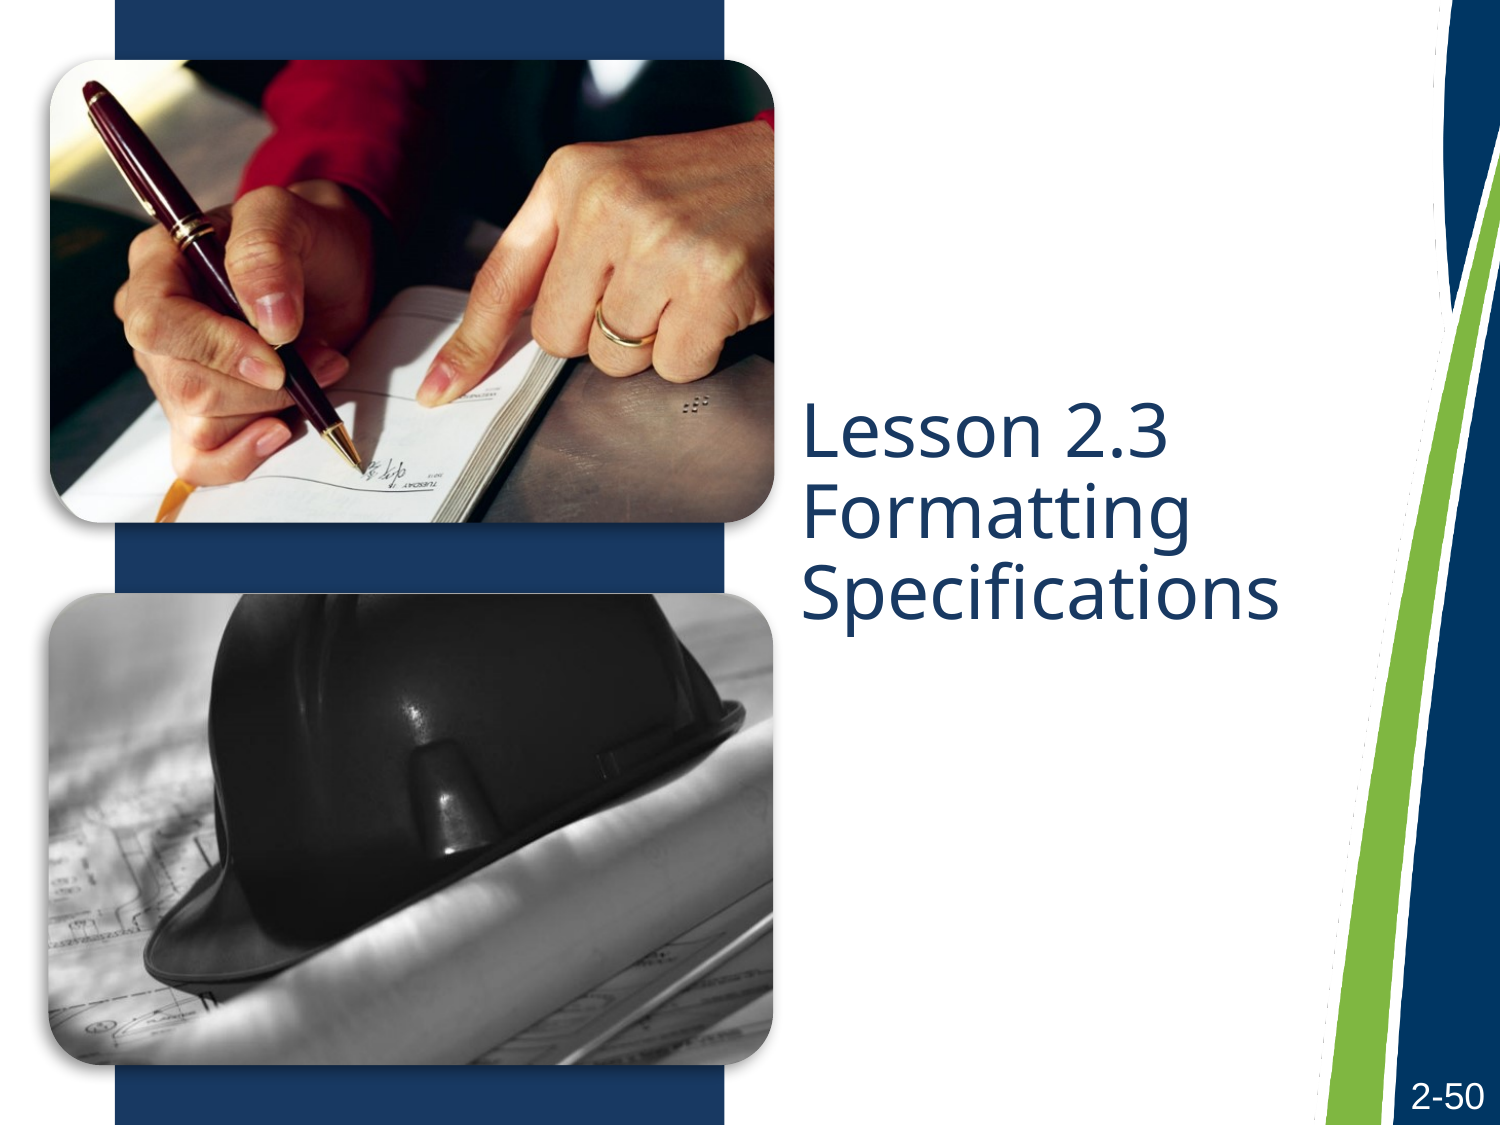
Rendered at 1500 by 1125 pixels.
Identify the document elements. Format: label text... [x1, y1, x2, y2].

picture [49, 59, 775, 523]
picture [1302, 0, 1500, 1125]
title Lesson 2.3 Formatting Specifications [800, 375, 1413, 636]
picture [48, 593, 774, 1066]
